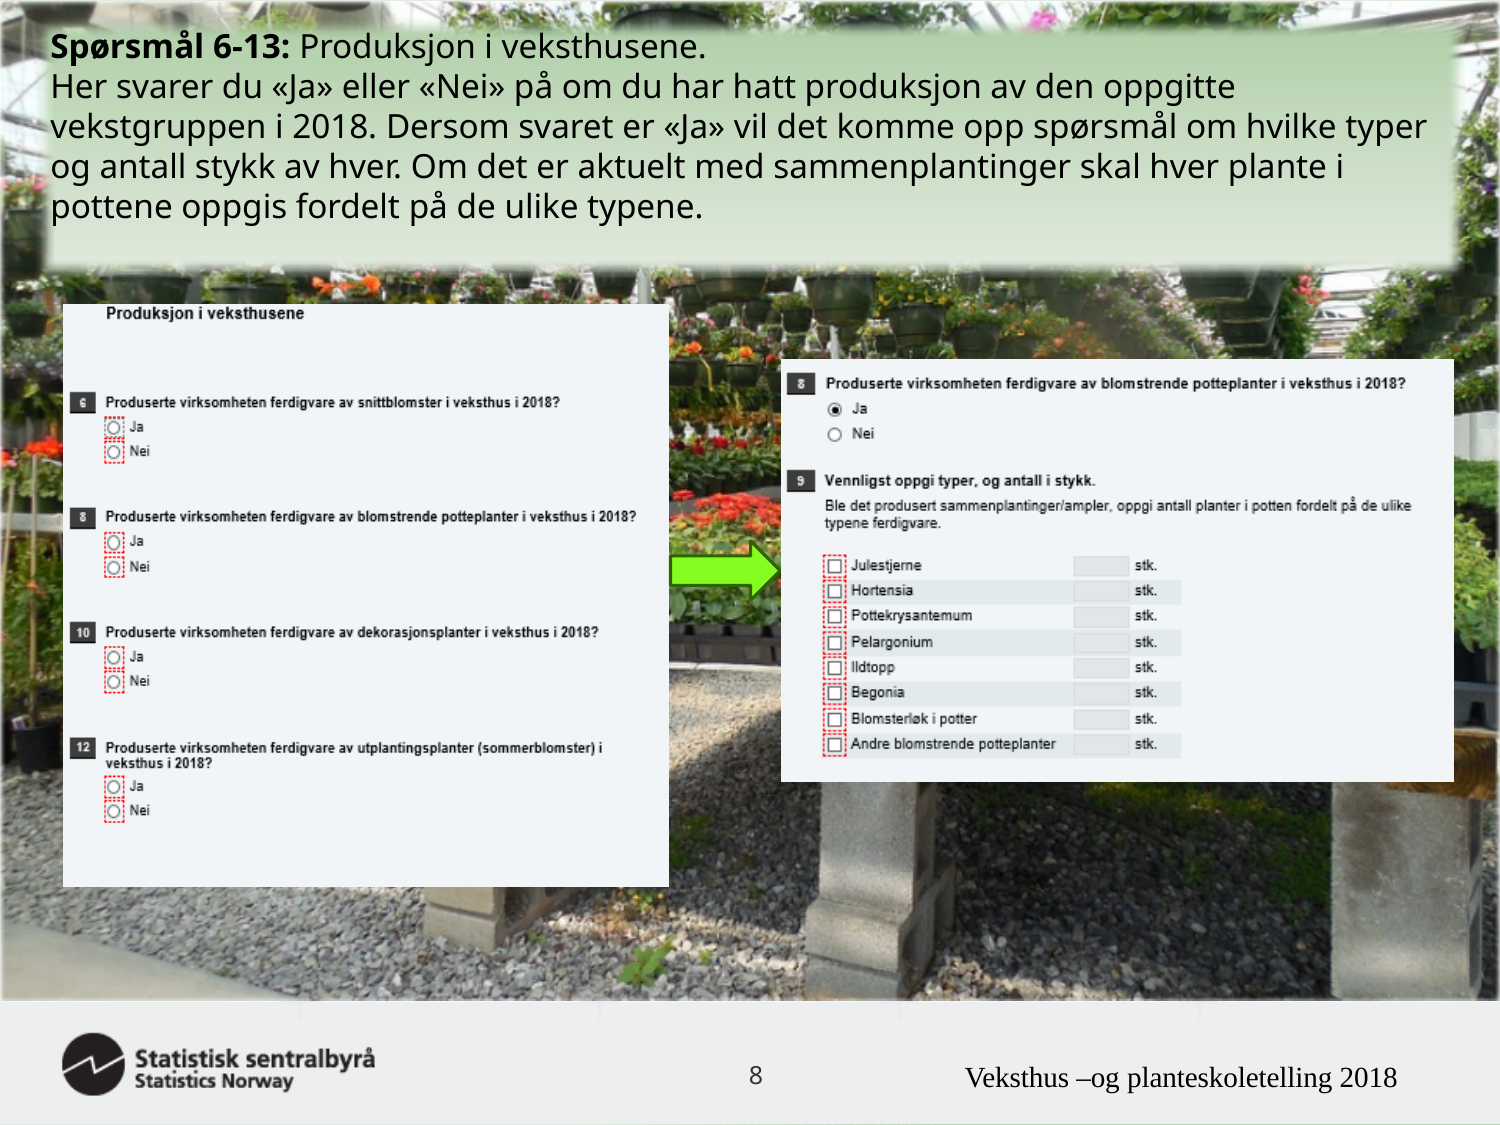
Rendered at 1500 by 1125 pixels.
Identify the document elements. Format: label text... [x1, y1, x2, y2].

footer Veksthus –og planteskoletelling 2018 [915, 1046, 1447, 1106]
picture [0, 1, 1500, 1124]
slide_number 8 [667, 1046, 845, 1106]
